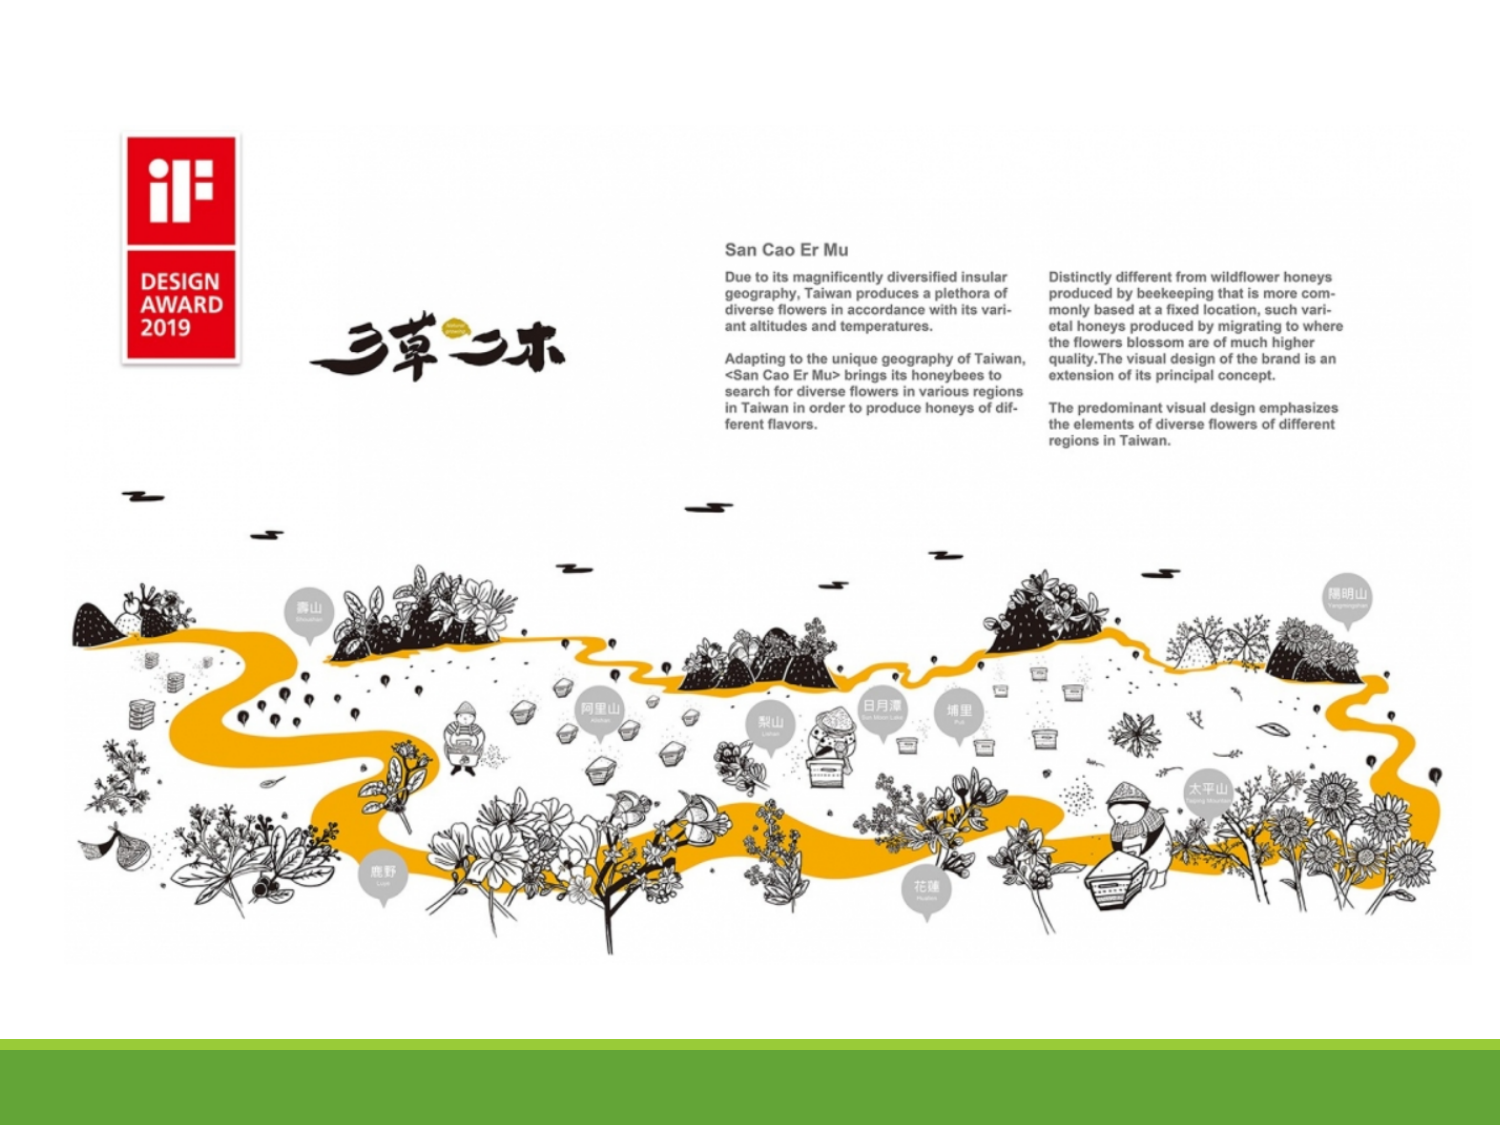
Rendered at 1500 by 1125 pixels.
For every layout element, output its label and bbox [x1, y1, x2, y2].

list [64, 124, 1472, 965]
